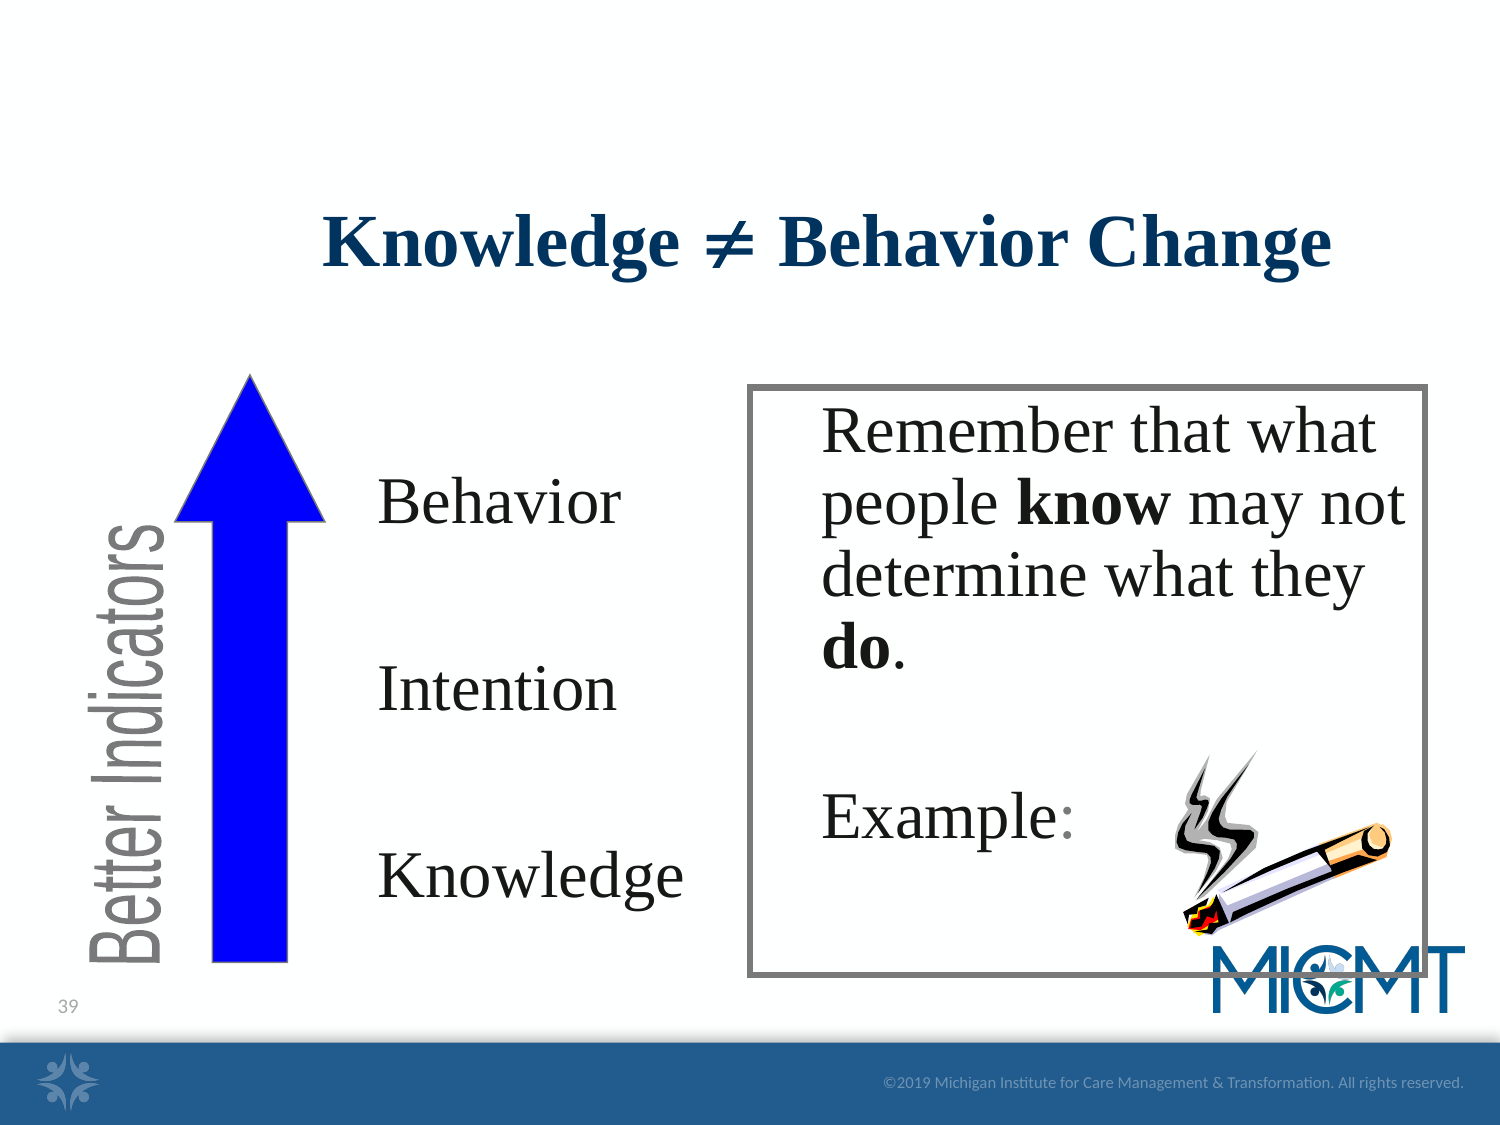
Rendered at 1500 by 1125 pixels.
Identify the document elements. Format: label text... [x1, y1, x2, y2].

text_box Remember that what people know may not determine what they do. Example: [749, 387, 1425, 975]
text_box Knowledge  Behavior Change [188, 101, 1468, 289]
text_box [174, 374, 325, 963]
text_box Behavior Intention Knowledge [362, 449, 749, 963]
picture [1213, 945, 1466, 1014]
picture [1174, 749, 1394, 938]
